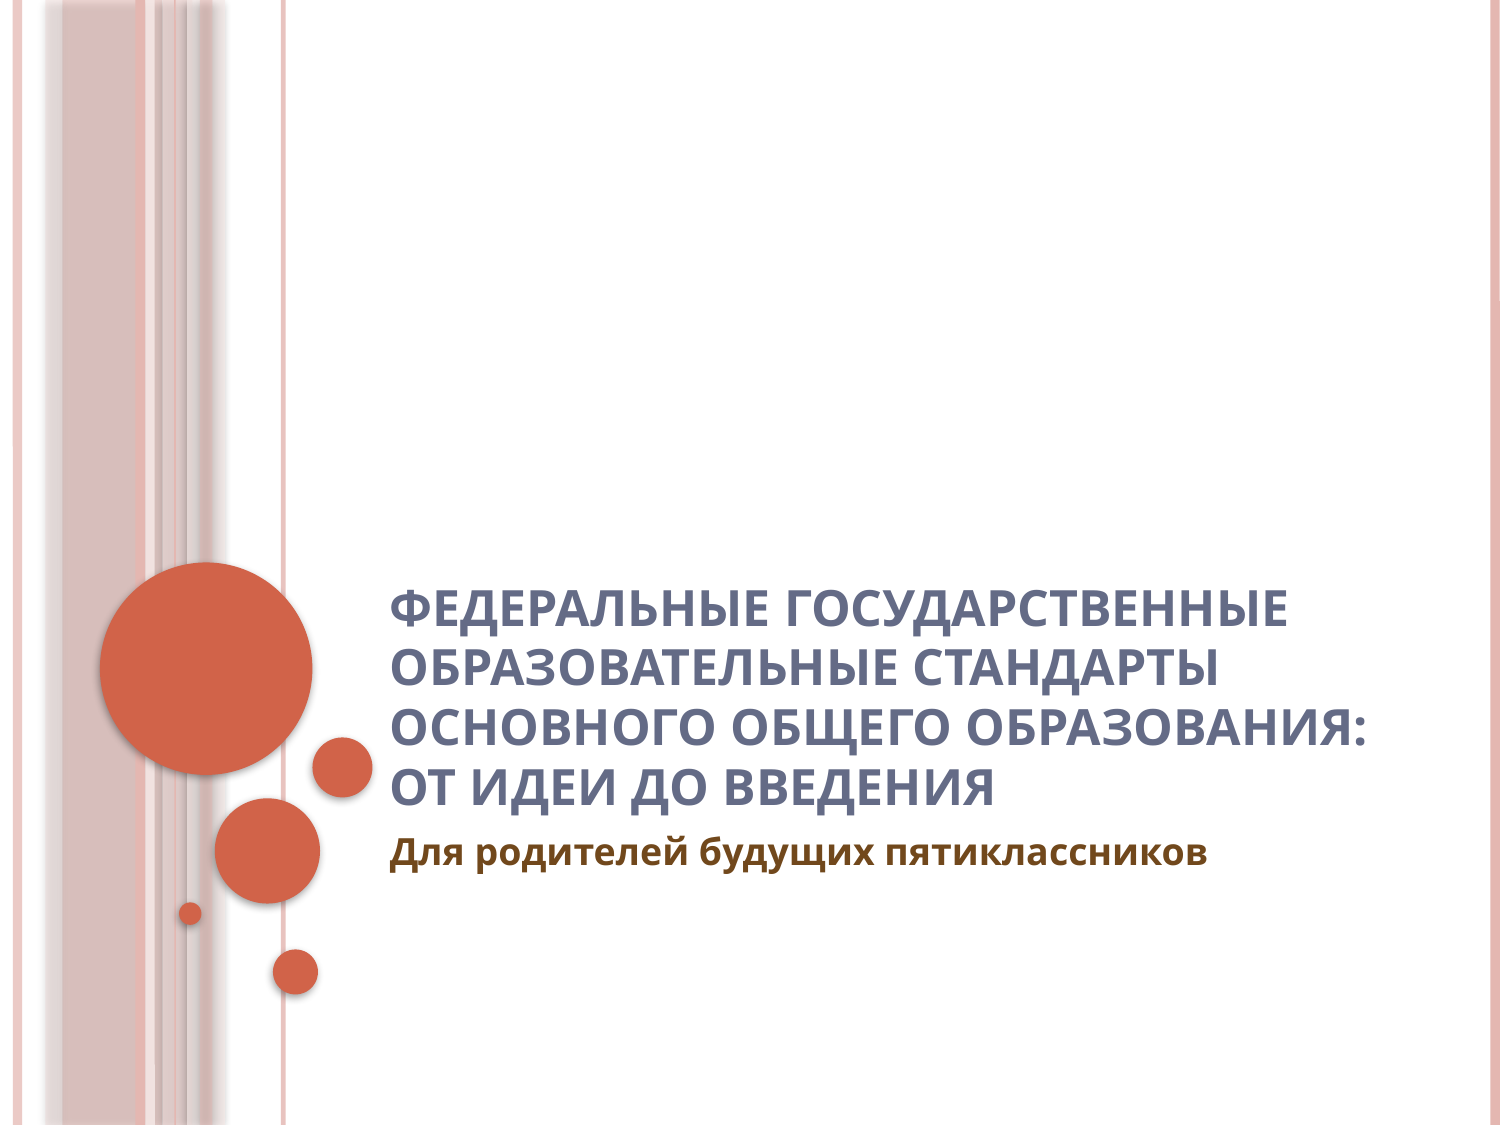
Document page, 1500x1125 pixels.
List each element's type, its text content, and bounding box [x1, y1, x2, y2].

title Федеральные государственные образовательные стандарты основного общего образования: от идеи до введения [375, 512, 1388, 820]
subtitle Для родителей будущих пятиклассников [375, 820, 1388, 1046]
